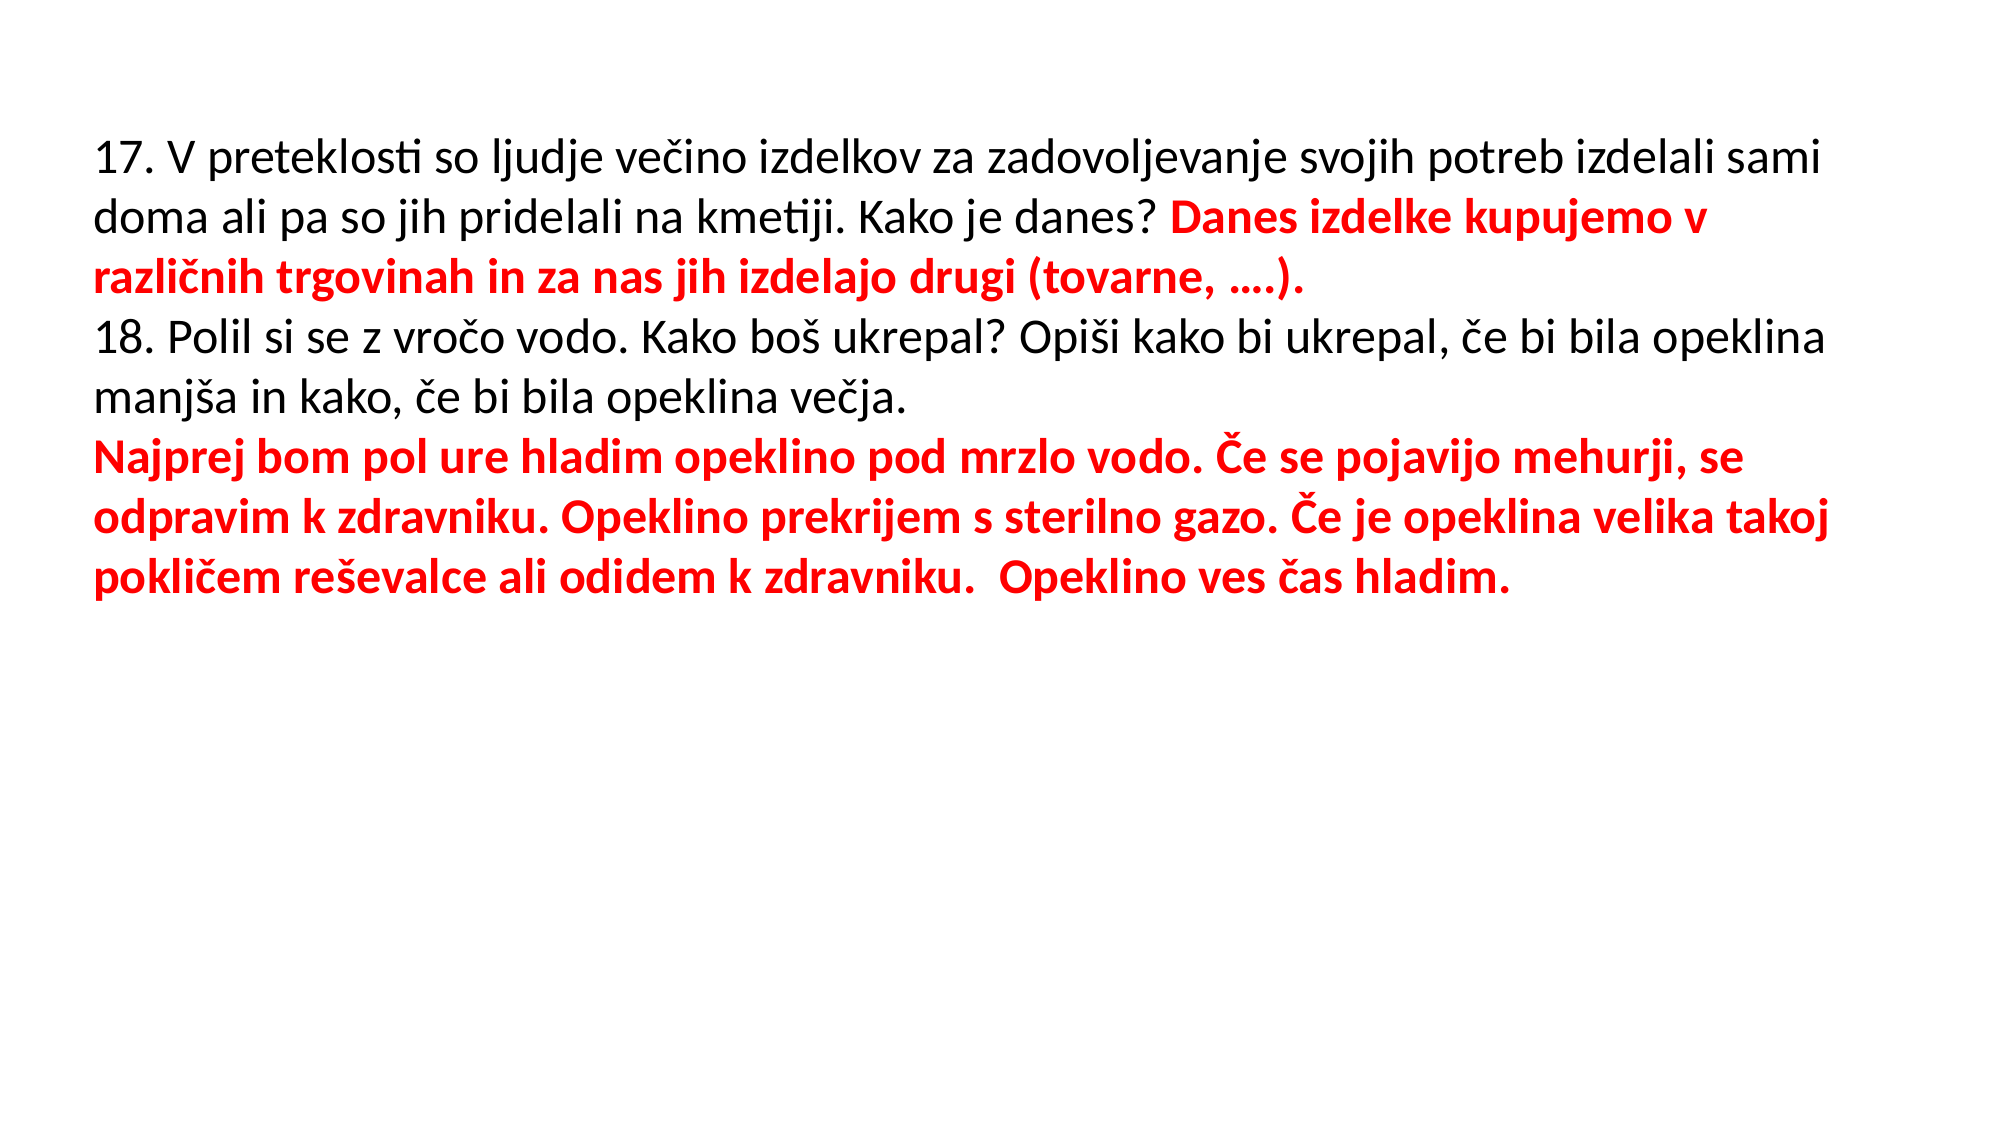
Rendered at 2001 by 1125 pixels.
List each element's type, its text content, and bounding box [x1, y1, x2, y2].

text_box 17. V preteklosti so ljudje večino izdelkov za zadovoljevanje svojih potreb izdelali sami doma ali pa so jih pridelali na kmetiji. Kako je danes? Danes izdelke kupujemo v različnih trgovinah in za nas jih izdelajo drugi (tovarne, ….). 18. Polil si se z vročo vodo. Kako boš ukrepal? Opiši kako bi ukrepal, če bi bila opeklina manjša in kako, če bi bila opeklina večja. Najprej bom pol ure hladim opeklino pod mrzlo vodo. Če se pojavijo mehurji, se odpravim k zdravniku. Opeklino prekrijem s sterilno gazo. Če je opeklina velika takoj pokličem reševalce ali odidem k zdravniku. Opeklino ves čas hladim. [78, 115, 1862, 611]
